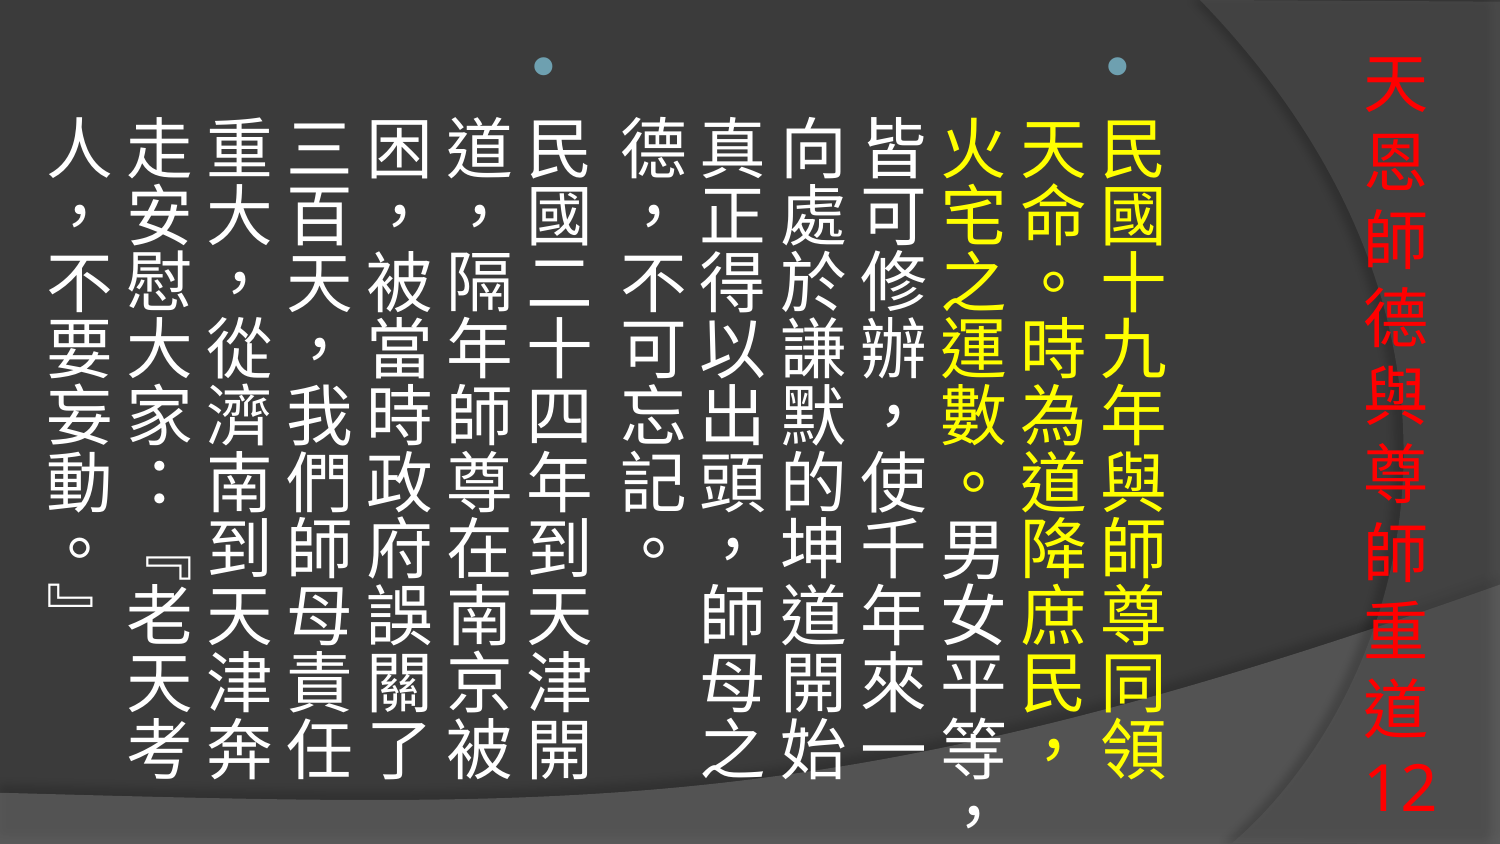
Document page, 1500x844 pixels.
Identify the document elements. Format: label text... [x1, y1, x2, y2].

title 天恩師德與尊師重道 12 [1340, 32, 1461, 836]
list 民國十九年與師尊同領天命。時為道降庶民，火宅之運數。男女平等，皆可修辦，使千年來一向處於謙默的坤道開始真正得以出頭，師母之德，不可忘記。 民國二十四年到天津開道，隔年師尊在南京被困，被當時政府誤關了三百天，我們師母責任重大，從濟南到天津奔走安慰大家：『老天考人，不要妄動。』 [29, 33, 1329, 812]
